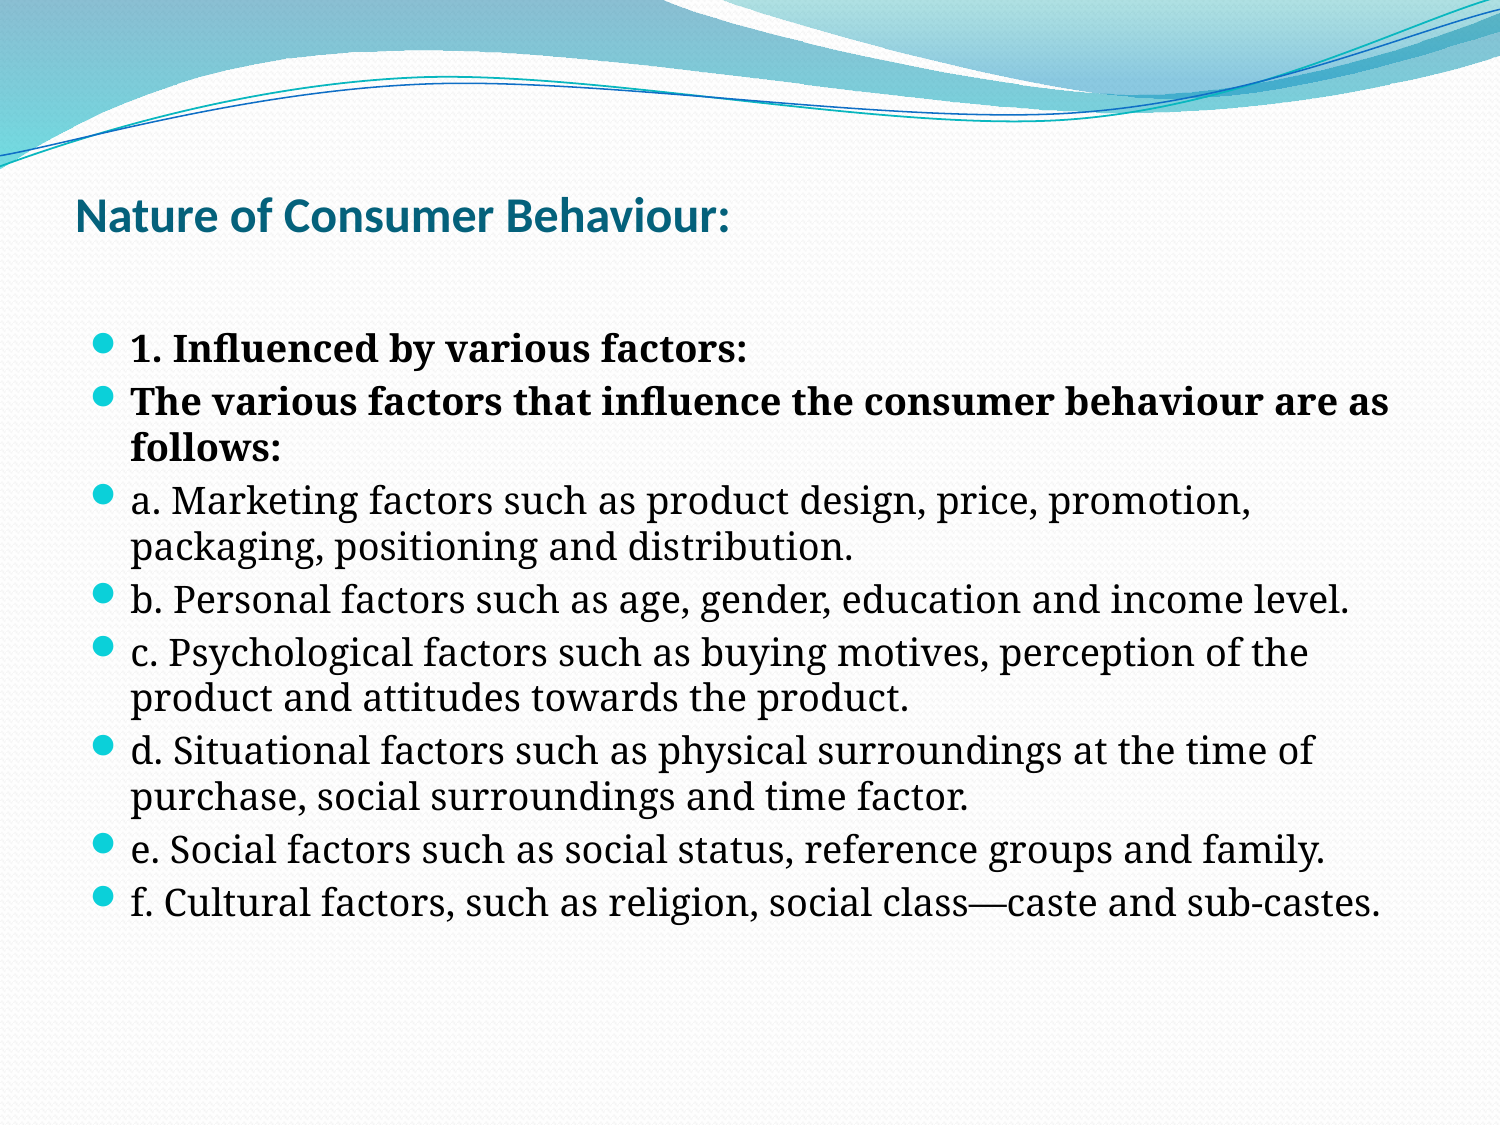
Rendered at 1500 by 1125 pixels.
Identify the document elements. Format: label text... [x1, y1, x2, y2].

list 1. Influenced by various factors: The various factors that influence the consumer behaviour are as follows: a. Marketing factors such as product design, price, promotion, packaging, positioning and dis­tribution. b. Personal factors such as age, gender, education and income level. c. Psychological factors such as buying motives, perception of the product and attitudes towards the product. d. Situational factors such as physical surroundings at the time of purchase, social surroundings and time factor. e. Social factors such as social status, reference groups and family. f. Cultural factors, such as religion, social class—caste and sub-castes. [75, 317, 1425, 1038]
title Nature of Consumer Behaviour: [75, 115, 1425, 303]
